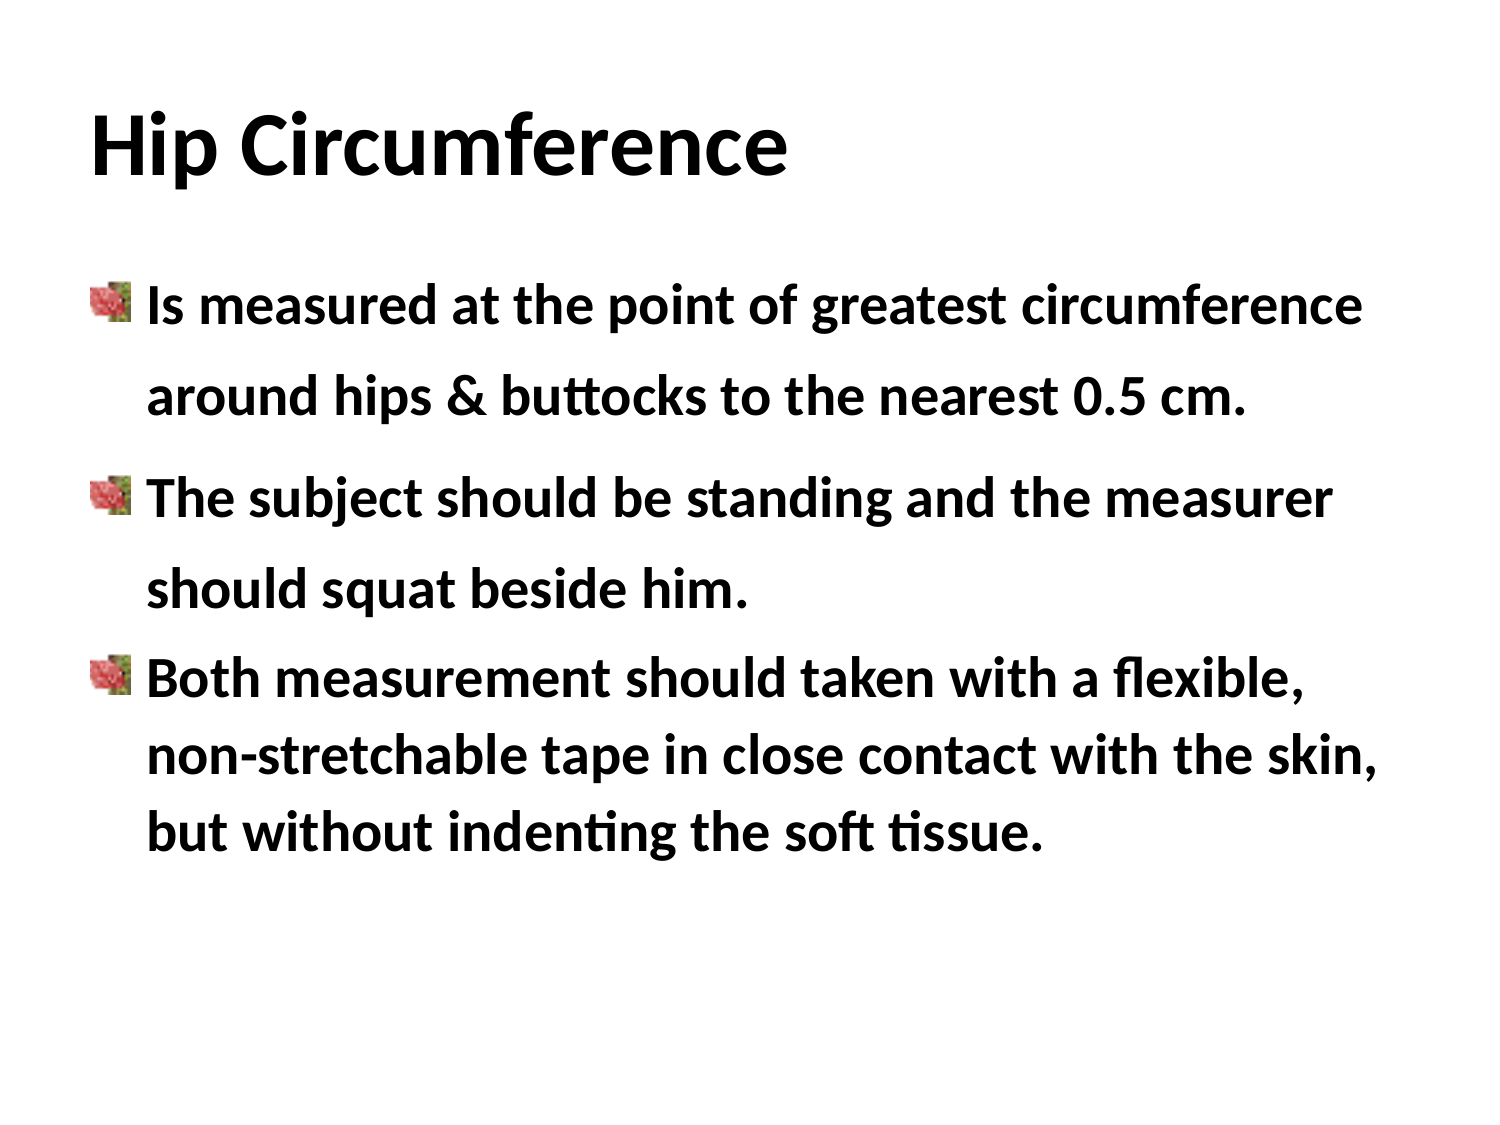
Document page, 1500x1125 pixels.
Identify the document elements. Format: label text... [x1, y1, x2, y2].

picture [90, 474, 131, 515]
picture [90, 653, 131, 695]
list Is measured at the point of greatest circumference around hips & buttocks to the nearest 0.5 cm. The subject should be standing and the measurer should squat beside him. Both measurement should taken with a flexible, non-stretchable tape in close contact with the skin, but without indenting the soft tissue. [75, 237, 1425, 981]
picture [90, 280, 131, 322]
title Hip Circumference [75, 45, 1425, 233]
